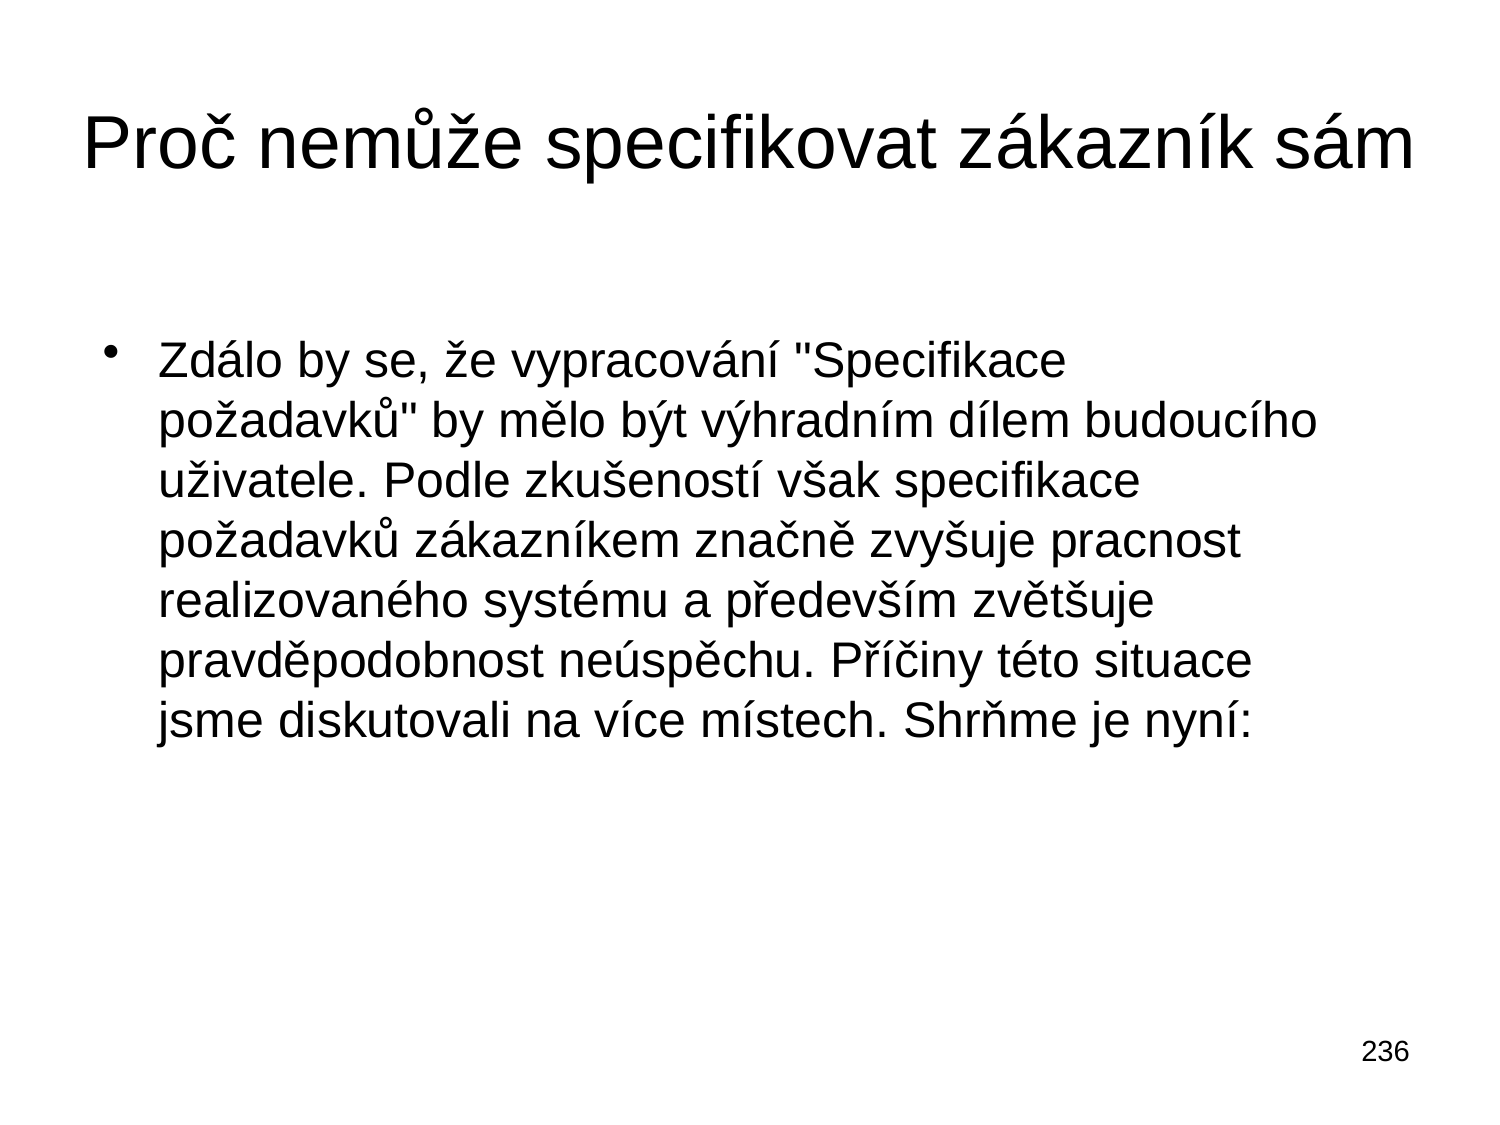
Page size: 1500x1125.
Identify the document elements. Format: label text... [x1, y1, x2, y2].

slide_number 236 [1074, 1024, 1426, 1103]
list Zdálo by se, že vypracování "Specifikace požadavků" by mělo být výhradním dílem budoucího uživatele. Podle zkušeností však specifikace požadavků zákazníkem značně zvyšuje pracnost realizovaného systému a především zvětšuje pravděpodobnost neúspěchu. Příčiny této situace jsme diskutovali na více místech. Shrňme je nyní: [87, 249, 1351, 1006]
title Proč nemůže specifikovat zákazník sám [0, 44, 1500, 233]
